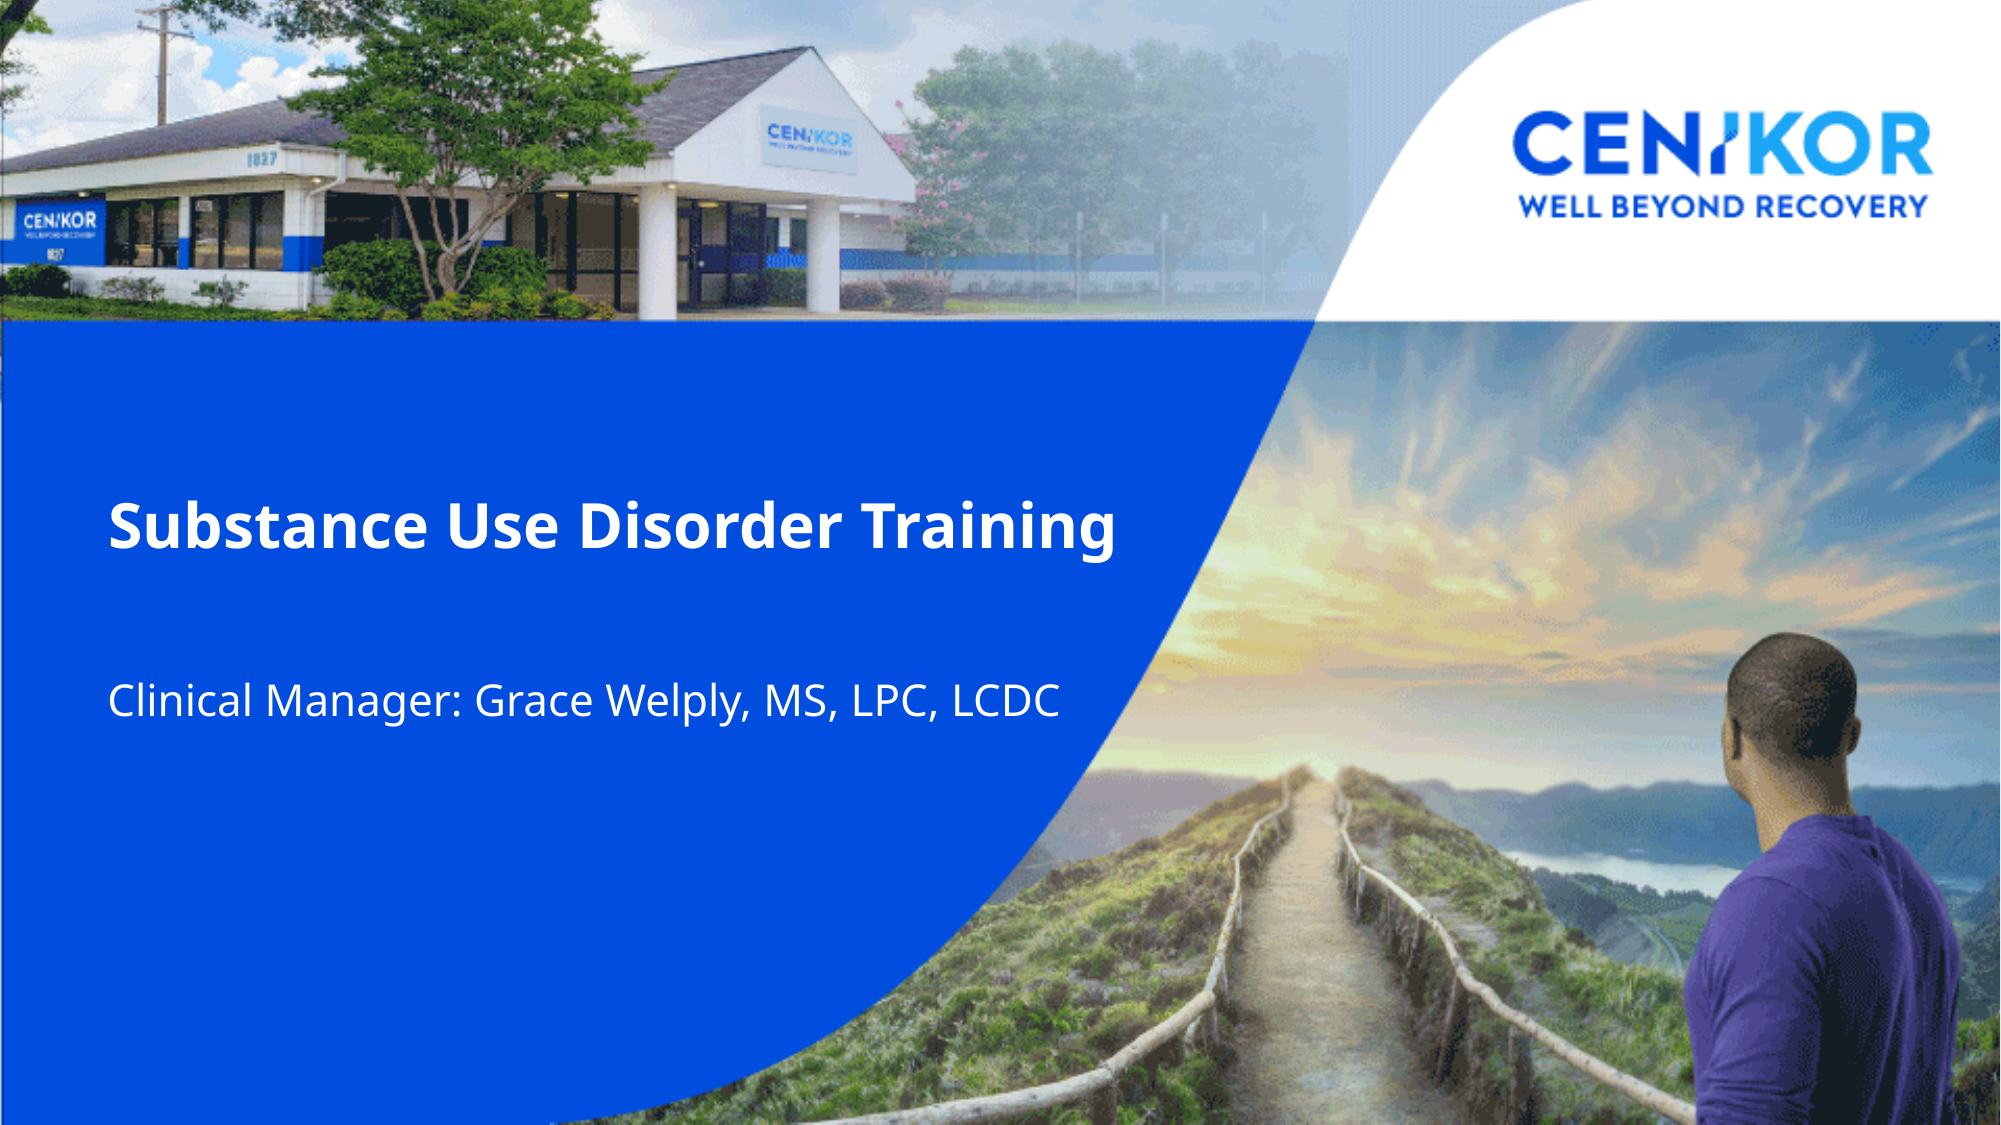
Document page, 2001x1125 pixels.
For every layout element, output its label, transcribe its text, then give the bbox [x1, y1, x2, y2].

list Clinical Manager: Grace Welply, MS, LPC, LCDC [92, 670, 1111, 778]
title Substance Use Disorder Training [93, 407, 1339, 650]
picture [0, 0, 2001, 1125]
